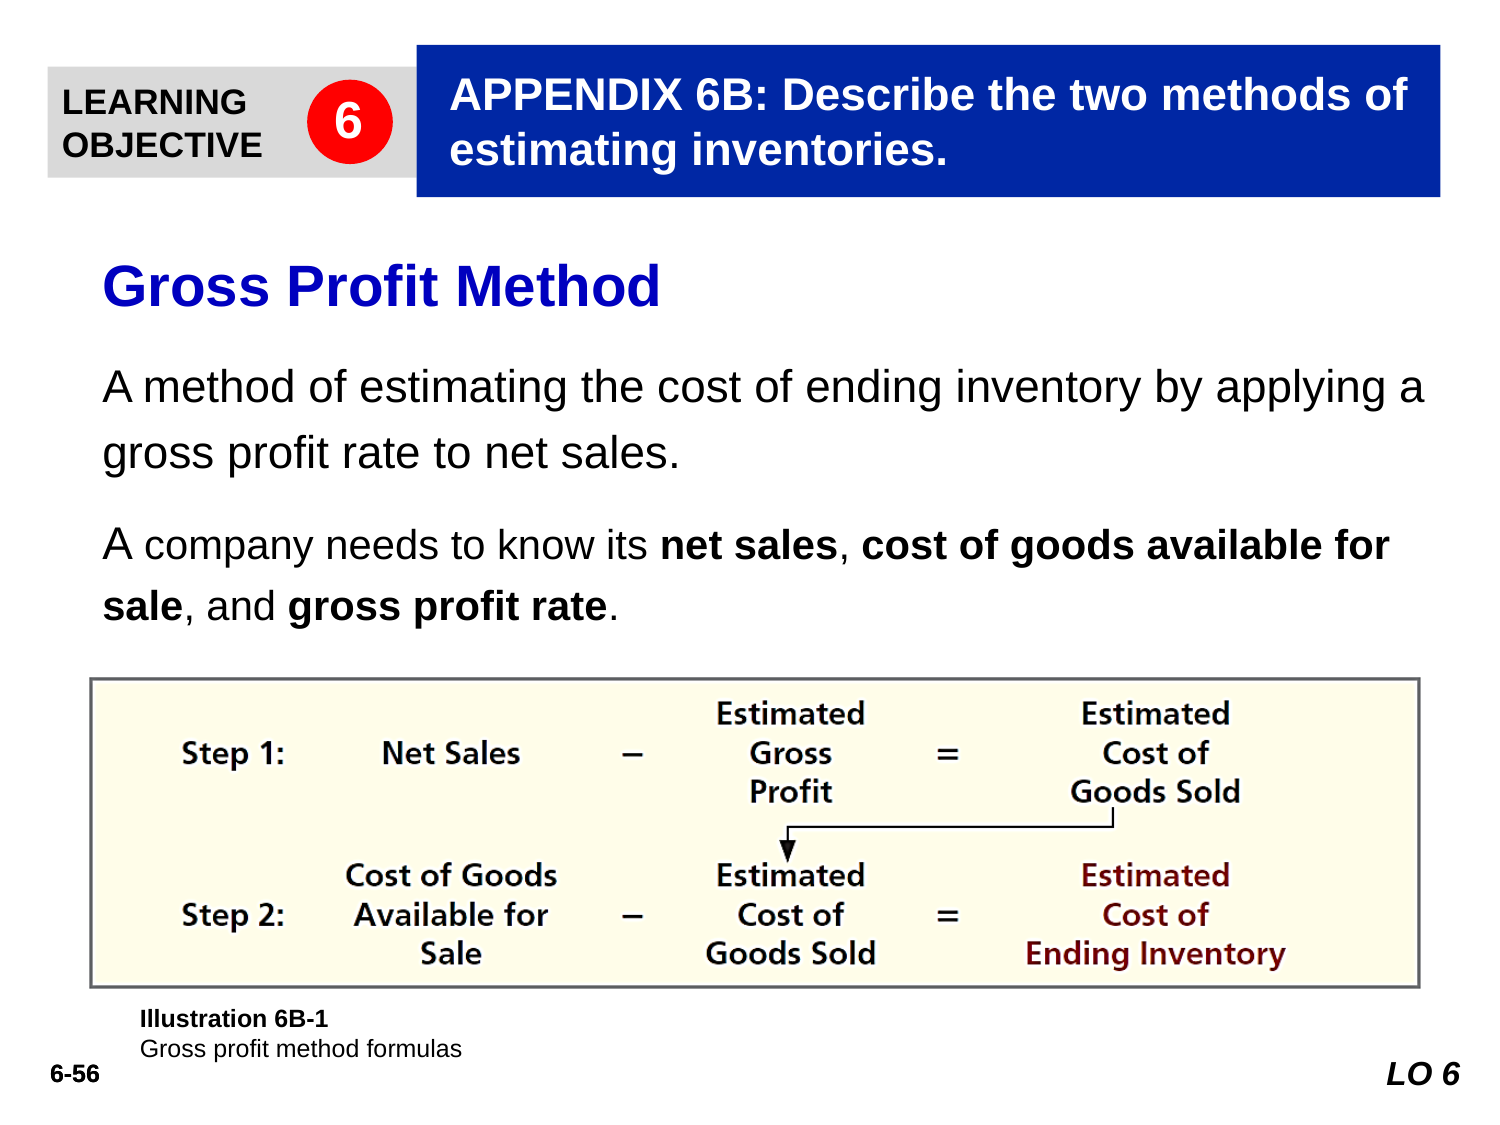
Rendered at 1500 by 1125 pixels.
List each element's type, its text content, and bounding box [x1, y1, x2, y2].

text_box LEARNING OBJECTIVE [47, 66, 416, 178]
text_box Gross Profit Method [87, 241, 1211, 326]
text_box Illustration 6B-1 Gross profit method formulas [124, 1000, 875, 1070]
text_box A method of estimating the cost of ending inventory by applying a gross profit rate to net sales. A company needs to know its net sales, cost of goods available for sale, and gross profit rate. [87, 338, 1463, 637]
text_box 6 [307, 79, 393, 165]
text_box APPENDIX 6B: Describe the two methods of estimating inventories. [416, 44, 1441, 198]
text_box LO 6 [1337, 1044, 1475, 1100]
picture [85, 674, 1426, 992]
